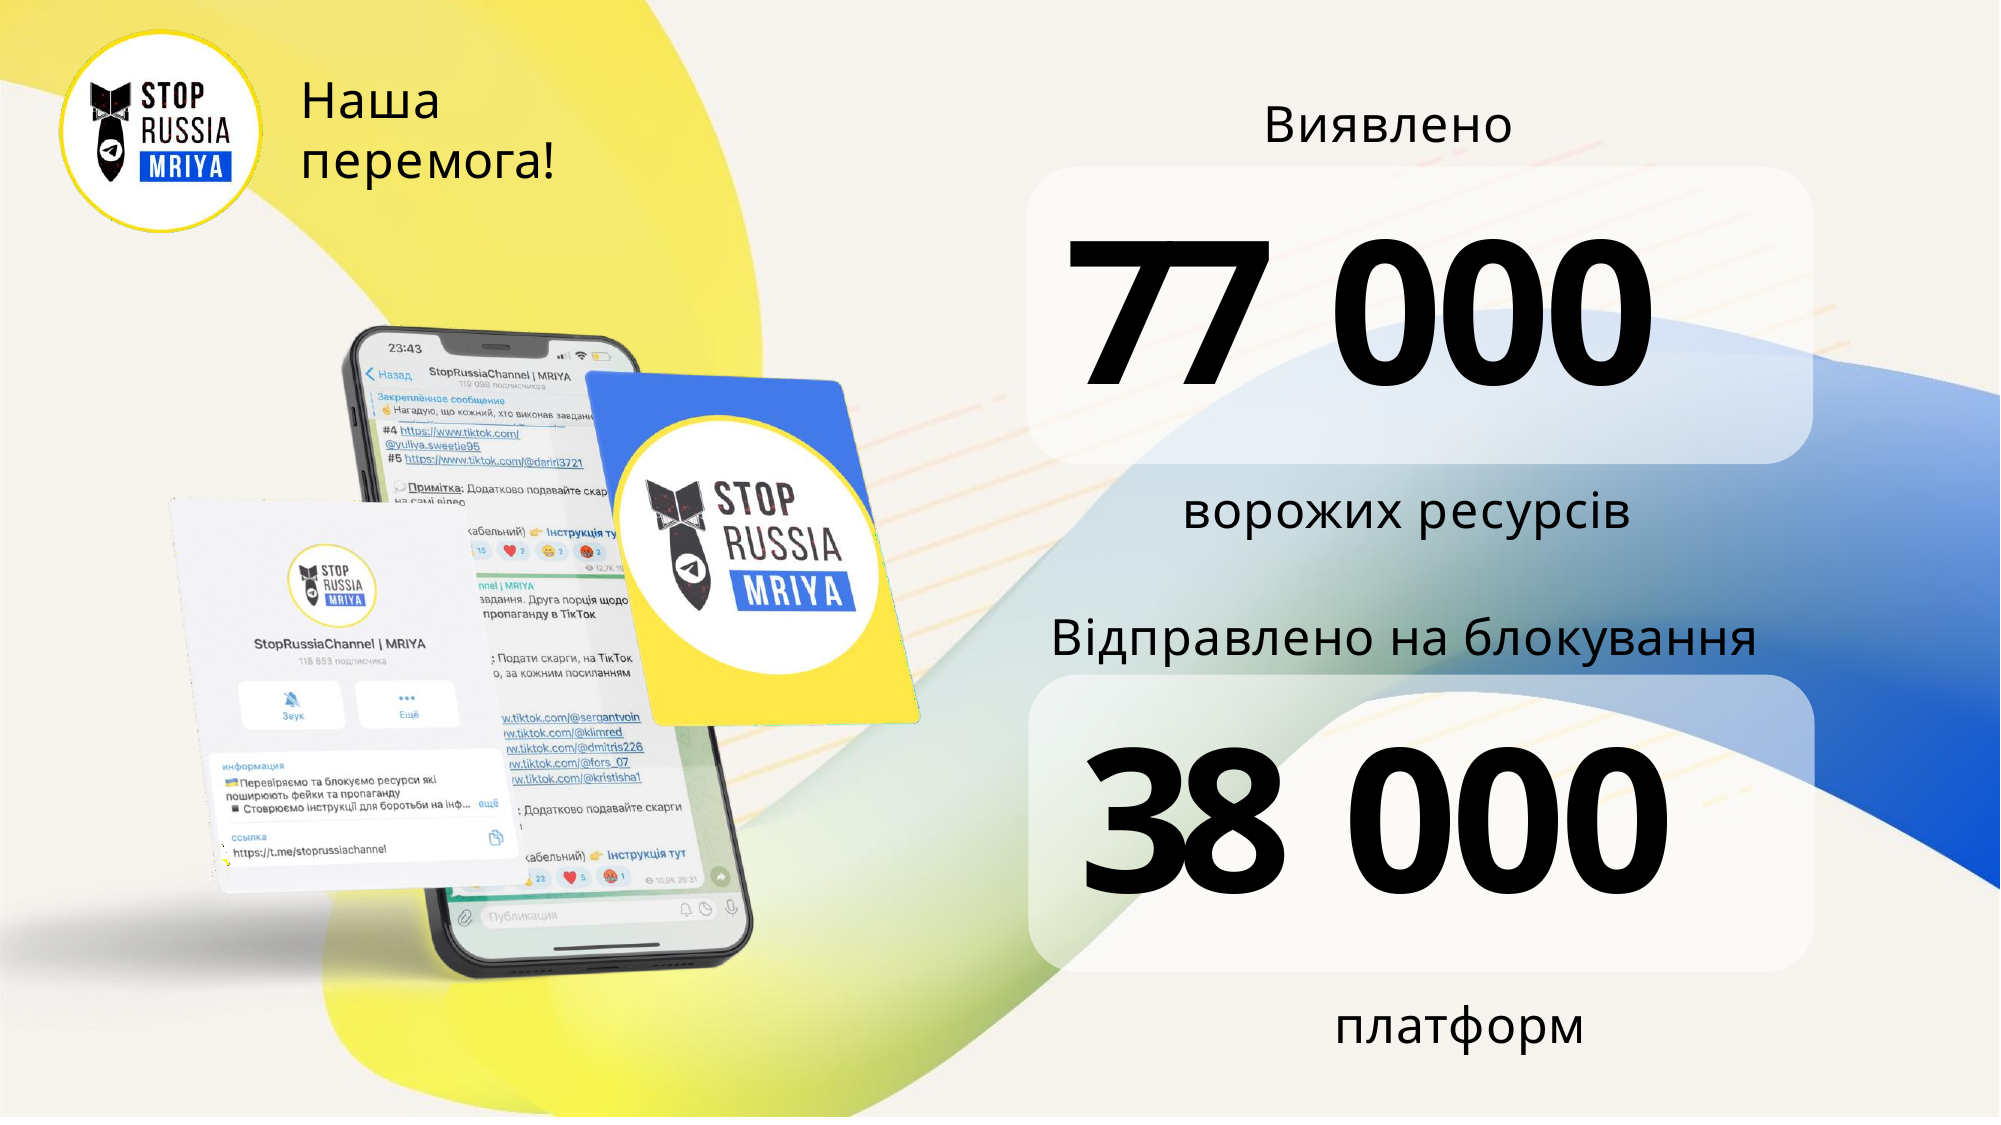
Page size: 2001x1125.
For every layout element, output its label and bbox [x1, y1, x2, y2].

text_box [0, 0, 2000, 1117]
